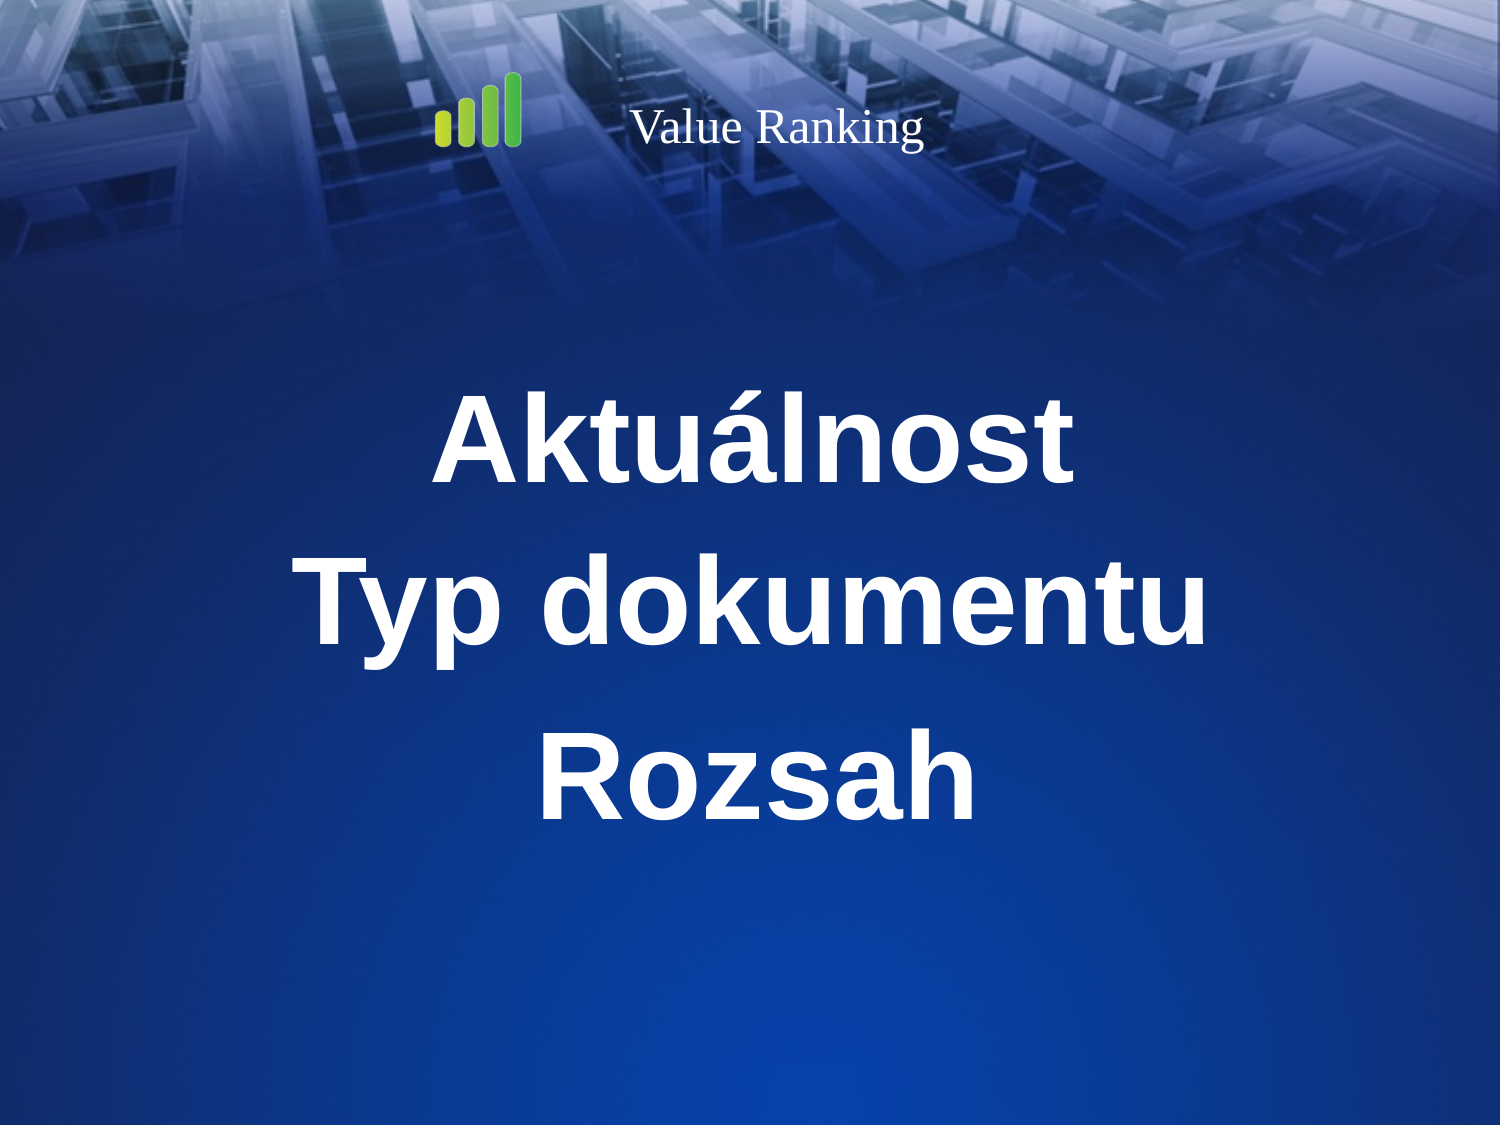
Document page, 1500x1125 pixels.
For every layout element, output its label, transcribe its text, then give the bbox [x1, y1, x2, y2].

text_box Typ dokumentu [150, 512, 1355, 678]
text_box Aktuálnost [150, 349, 1355, 512]
picture [0, 0, 1500, 1125]
text_box Rozsah [155, 687, 1360, 853]
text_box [343, 34, 1210, 251]
